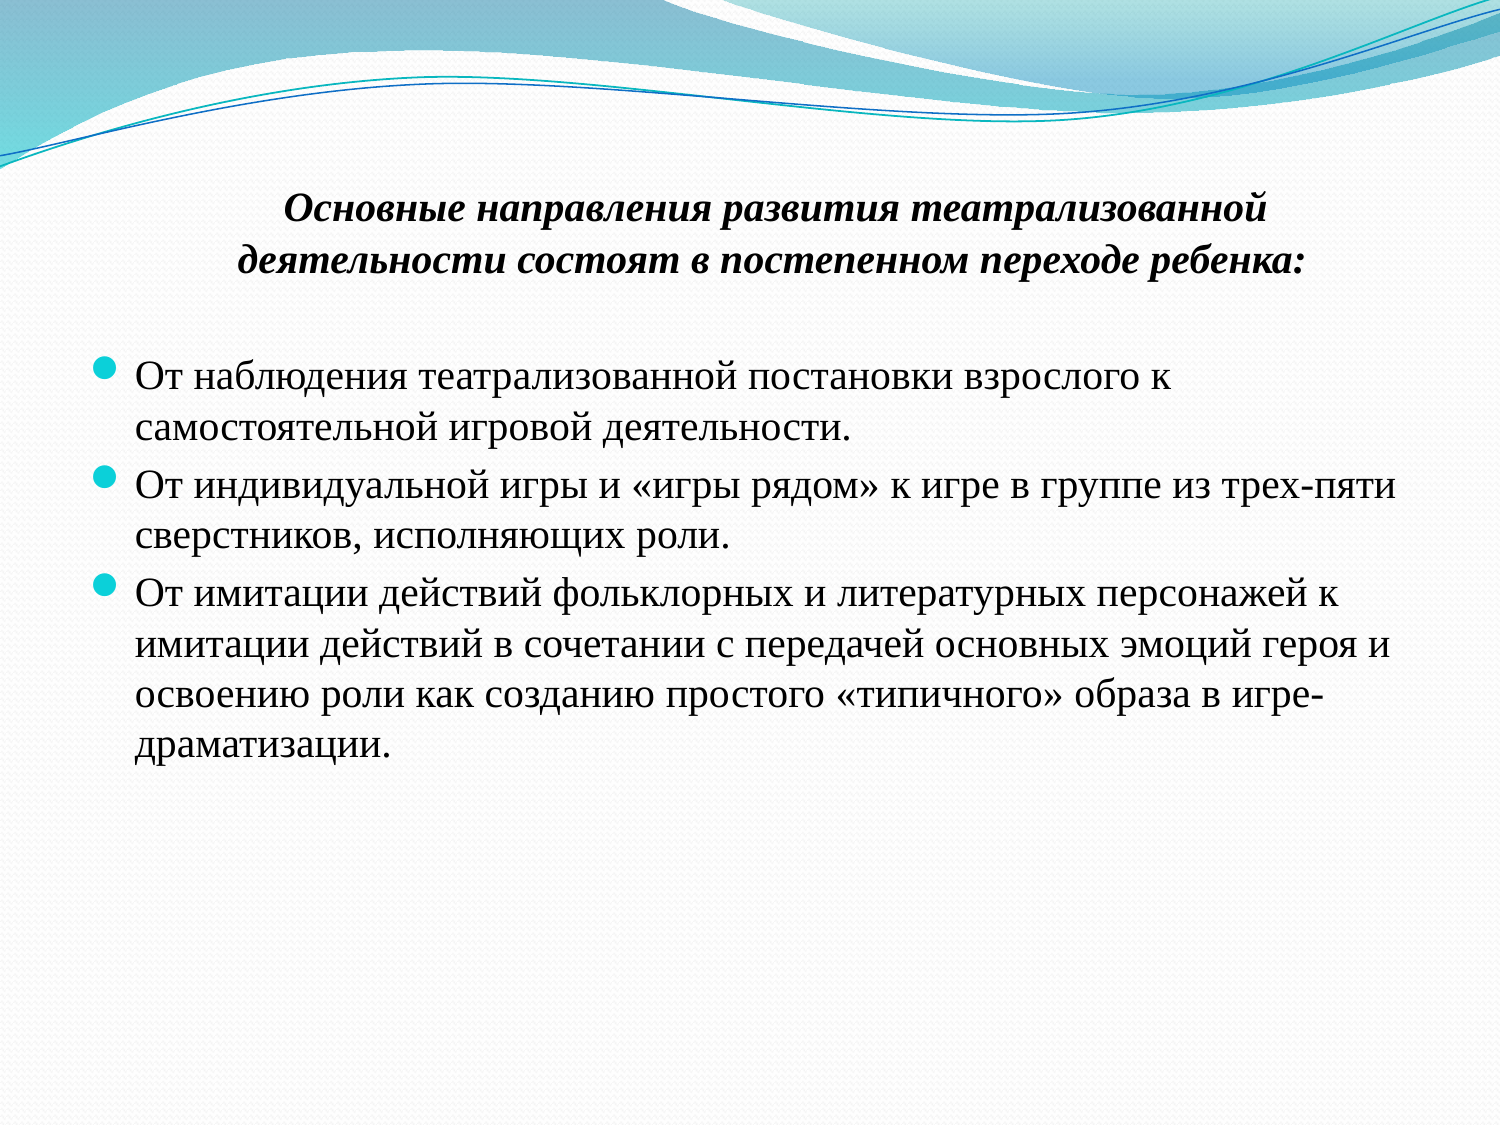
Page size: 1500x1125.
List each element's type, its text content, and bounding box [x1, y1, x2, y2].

list Основные направления развития театрализованной деятельности состоят в постепенном переходе ребенка: От наблюдения театрализованной постановки взрослого к самостоятельной игровой деятельности. От индивидуальной игры и «игры рядом» к игре в группе из трех-пяти сверстников, исполняющих роли. От имитации действий фольклорных и литературных персонажей к имитации действий в сочетании с передачей основных эмоций героя и освоению роли как созданию простого «типичного» образа в игре-драматизации. [75, 164, 1425, 1038]
